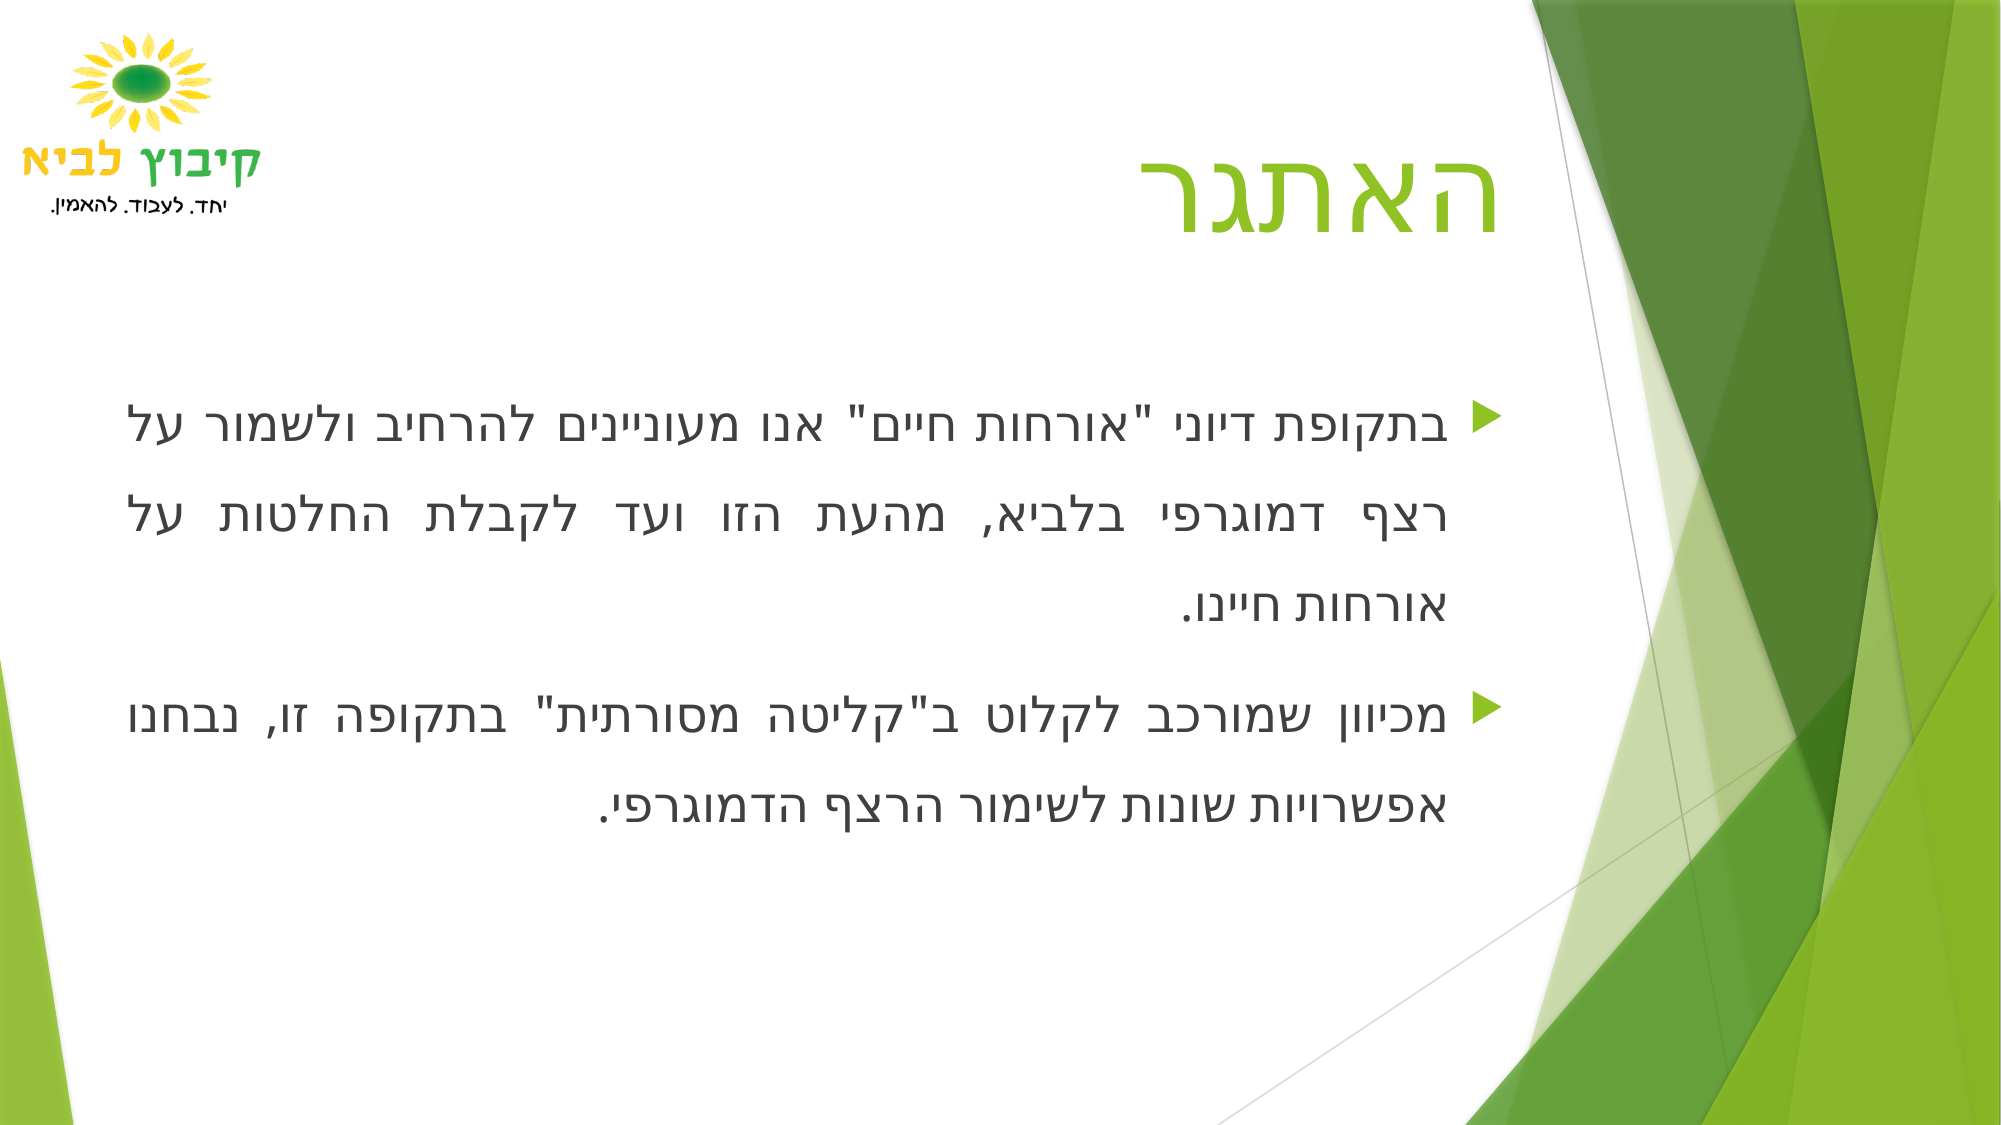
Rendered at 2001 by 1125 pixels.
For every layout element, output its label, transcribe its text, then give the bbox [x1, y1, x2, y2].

list בתקופת דיוני "אורחות חיים" אנו מעוניינים להרחיב ולשמור על רצף דמוגרפי בלביא, מהעת הזו ועד לקבלת החלטות על אורחות חיינו. מכיוון שמורכב לקלוט ב"קליטה מסורתית" בתקופה זו, נבחנו אפשרויות שונות לשימור הרצף הדמוגרפי. [111, 354, 1522, 992]
title האתגר [111, 99, 1522, 317]
picture [0, 0, 391, 265]
